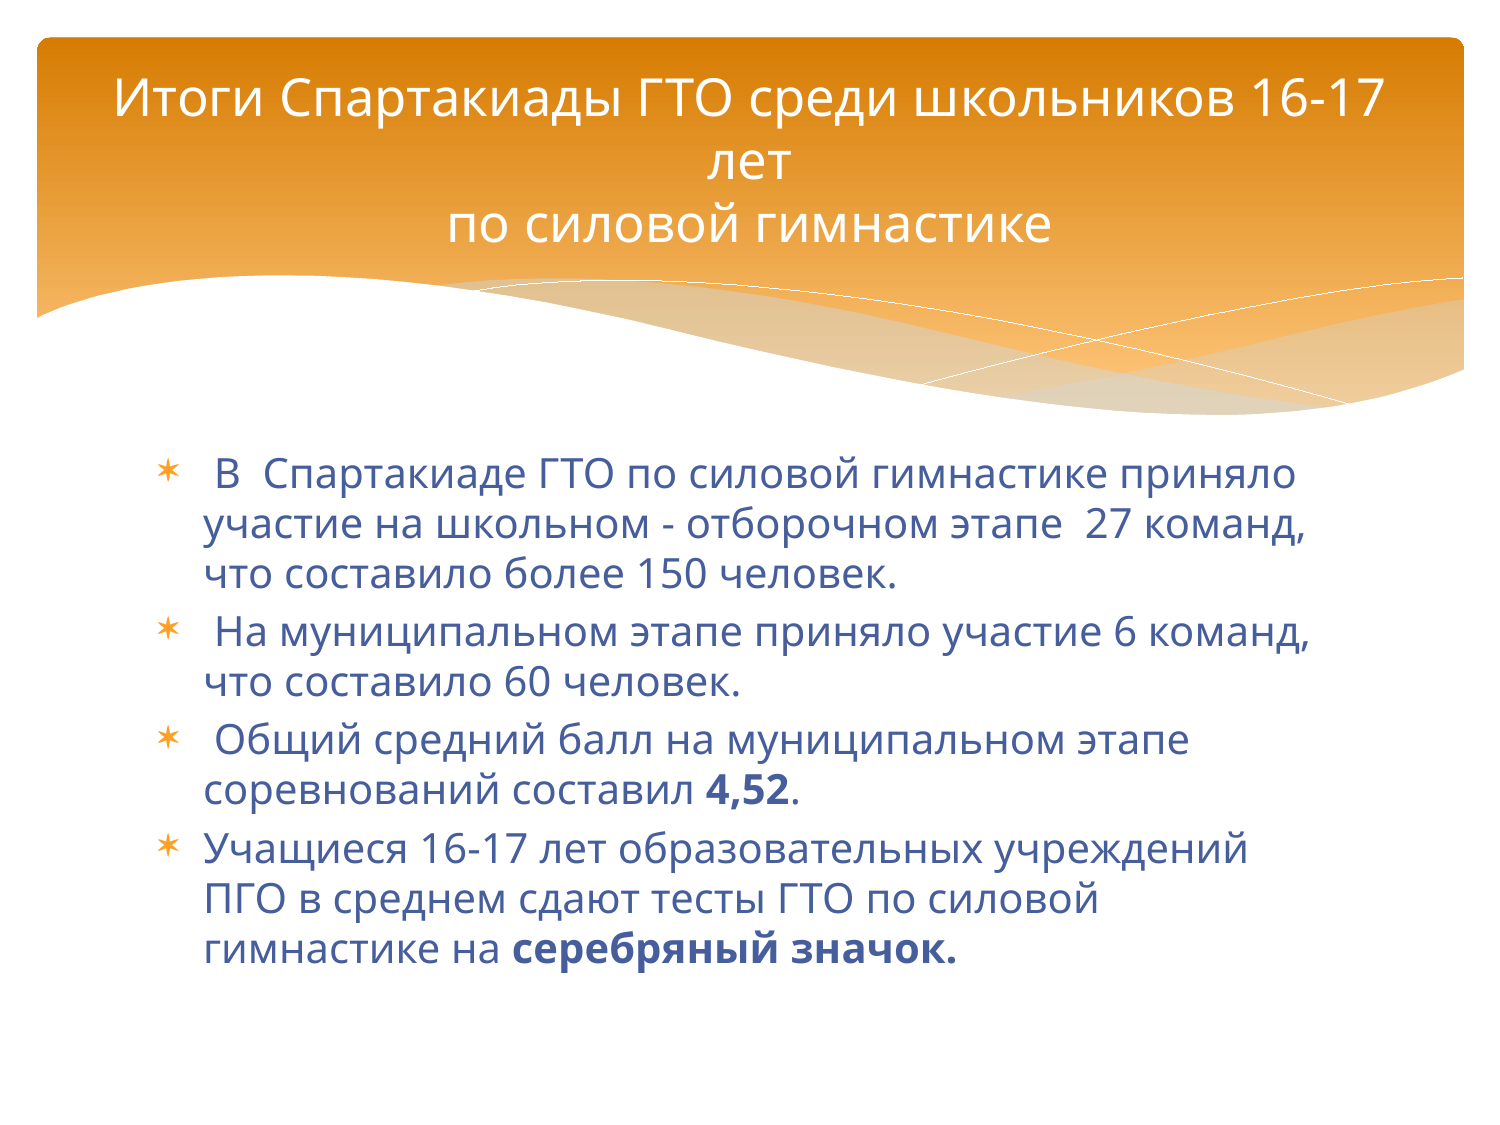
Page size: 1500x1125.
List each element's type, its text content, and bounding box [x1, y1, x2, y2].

title Итоги Спартакиады ГТО среди школьников 16-17 лет по силовой гимнастике [75, 55, 1425, 261]
list В Спартакиаде ГТО по силовой гимнастике приняло участие на школьном - отборочном этапе 27 команд, что составило более 150 человек. На муниципальном этапе приняло участие 6 команд, что составило 60 человек. Общий средний балл на муниципальном этапе соревнований составил 4,52. Учащиеся 16-17 лет образовательных учреждений ПГО в среднем сдают тесты ГТО по силовой гимнастике на серебряный значок. [143, 438, 1359, 1005]
